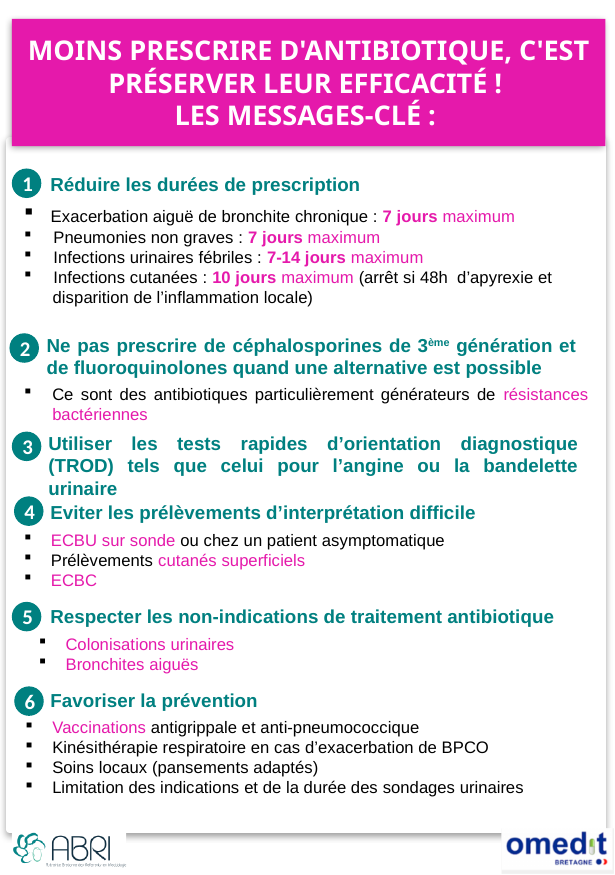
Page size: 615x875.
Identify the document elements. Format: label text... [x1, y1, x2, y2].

text_box Ne pas prescrire de céphalosporines de 3ème génération et de fluoroquinolones quand une alternative est possible [31, 325, 591, 386]
text_box 5 [9, 599, 44, 634]
text_box 3 [9, 429, 33, 464]
text_box 1 [9, 166, 44, 201]
text_box 4 [11, 494, 46, 528]
text_box 2 [7, 331, 31, 365]
picture [11, 831, 127, 868]
picture [502, 794, 614, 875]
text_box Réduire les durées de prescription Exacerbation aiguë de bronchite chronique : 7 jours maximum Pneumonies non graves : 7 jours maximum Infections urinaires fébriles : 7-14 jours maximum Infections cutanées : 10 jours maximum (arrêt si 48h d’apyrexie et disparition de l’inflammation locale) Ce sont des antibiotiques particulièrement générateurs de résistances bactériennes Eviter les prélèvements d’interprétation difficile ECBU sur sonde ou chez un patient asymptomatique Prélèvements cutanés superficiels ECBC Respecter les non-indications de traitement antibiotique Colonisations urinaires Bronchites aiguës Favoriser la prévention Vaccinations antigrippale et anti-pneumococcique Kinésithérapie respiratoire en cas d’exacerbation de BPCO Soins locaux (pansements adaptés) Limitation des indications et de la durée des sondages urinaires [6, 153, 606, 833]
text_box MOINS PRESCRIRE D'ANTIBIOTIQUE, C'EST PRÉSERVER LEUR EFFICACITÉ ! LES MESSAGES-CLÉ : [9, 16, 609, 149]
text_box 6 [12, 684, 46, 718]
text_box Utiliser les tests rapides d’orientation diagnostique (TROD) tels que celui pour l’angine ou la bandelette urinaire [33, 423, 593, 506]
